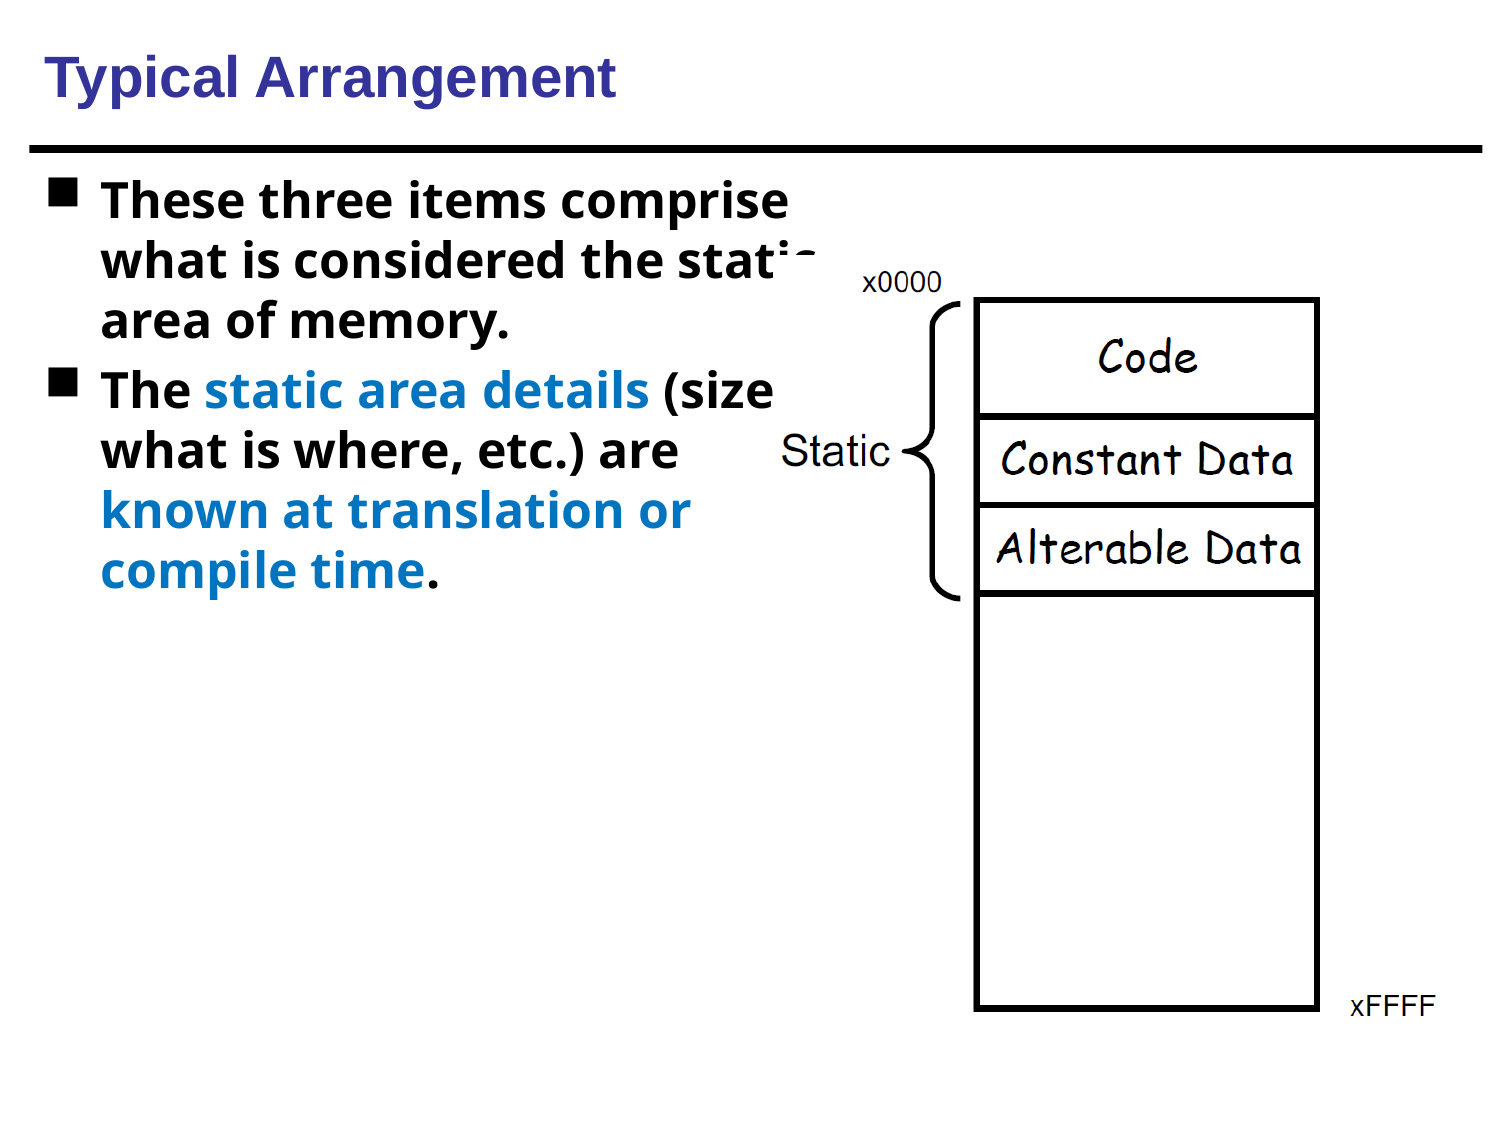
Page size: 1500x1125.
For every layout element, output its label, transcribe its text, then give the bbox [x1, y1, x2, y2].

title Typical Arrangement [29, 11, 1480, 138]
list These three items comprise what is considered the static area of memory. The static area details (size, what is where, etc.) are known at translation or compile time. [29, 160, 833, 1061]
picture [773, 255, 1443, 1019]
